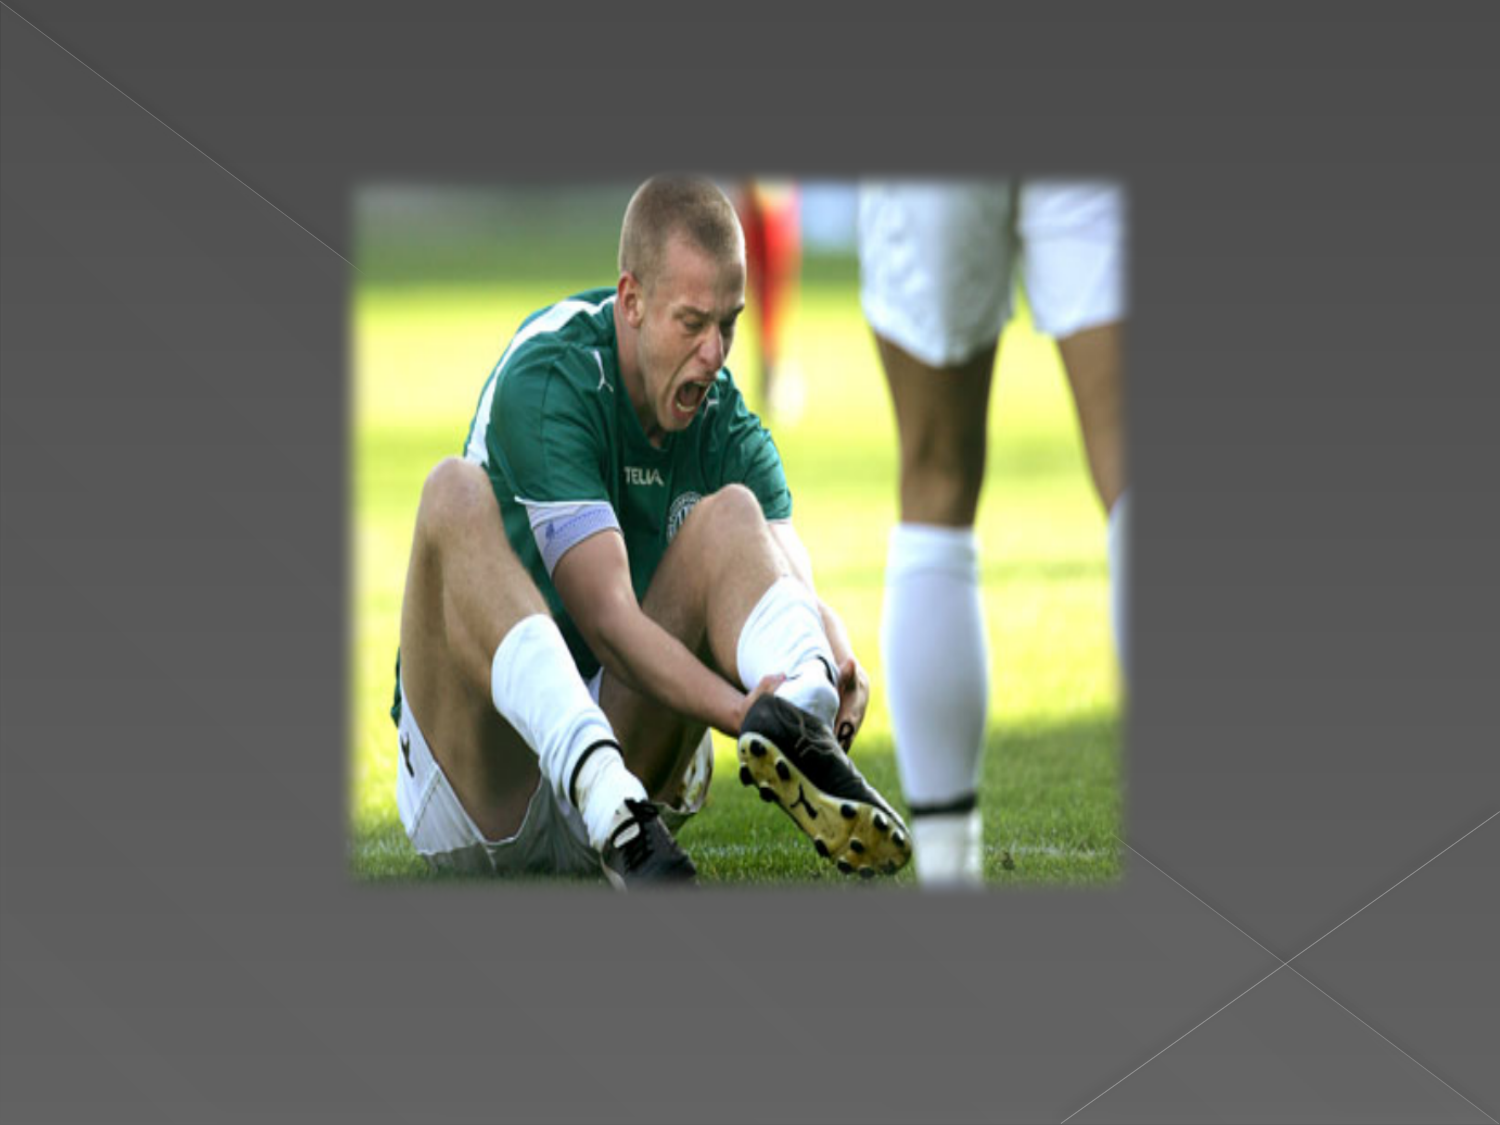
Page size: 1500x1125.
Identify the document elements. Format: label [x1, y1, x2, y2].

picture [336, 166, 1140, 900]
